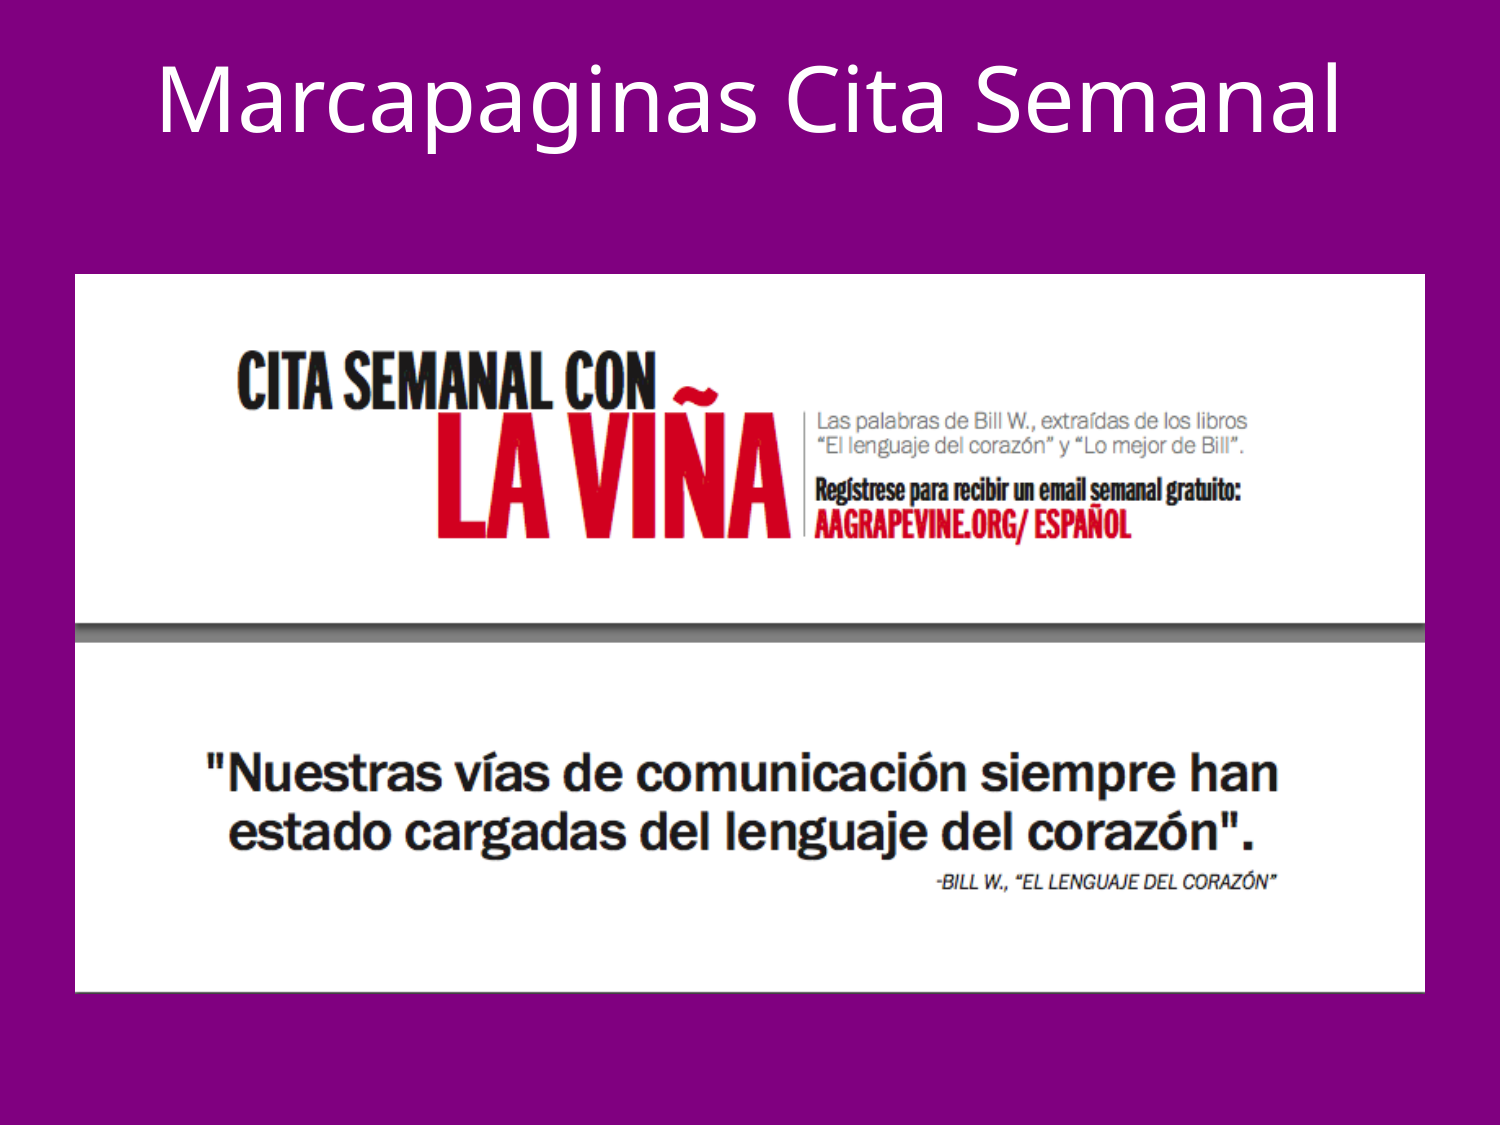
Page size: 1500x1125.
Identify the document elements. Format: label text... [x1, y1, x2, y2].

title Marcapaginas Cita Semanal [75, 0, 1425, 192]
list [74, 262, 1426, 1006]
